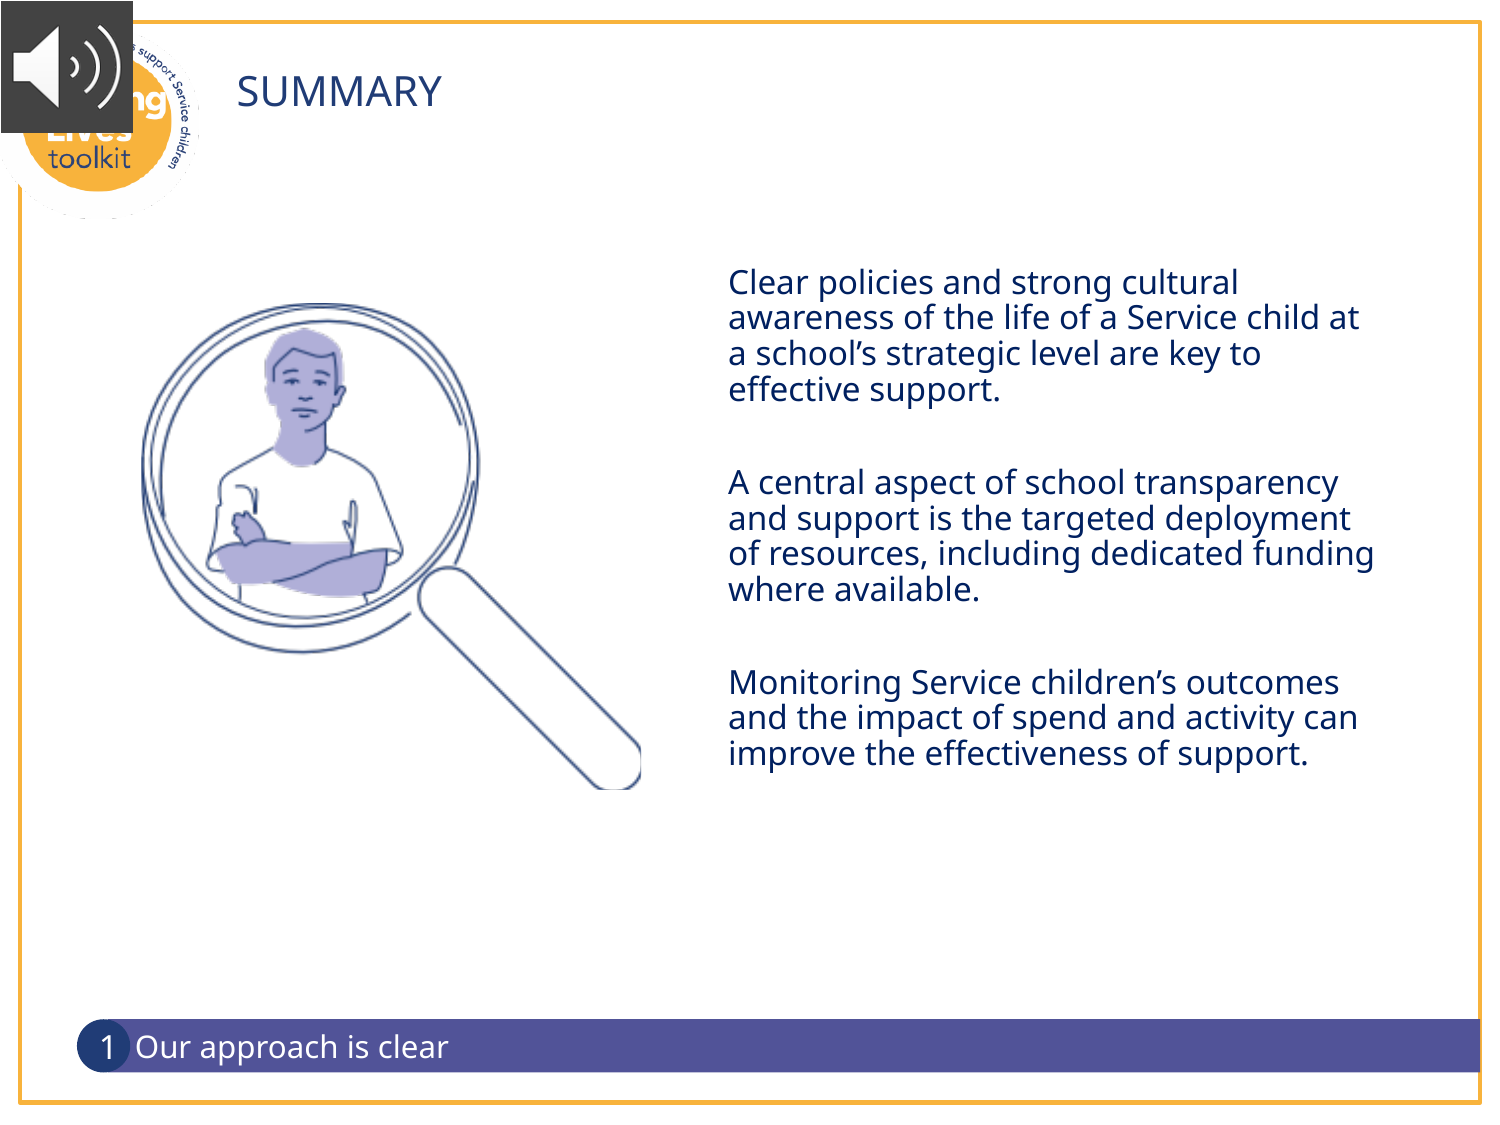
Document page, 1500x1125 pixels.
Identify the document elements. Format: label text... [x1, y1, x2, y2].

picture [0, 0, 199, 219]
title SUMMARY [228, 61, 1477, 158]
list Clear policies and strong cultural awareness of the life of a Service child at a school’s strategic level are key to effective support. A central aspect of school transparency and support is the targeted deployment of resources, including dedicated funding where available. Monitoring Service children’s outcomes and the impact of spend and activity can improve the effectiveness of support. [719, 257, 1396, 826]
picture [141, 302, 642, 790]
